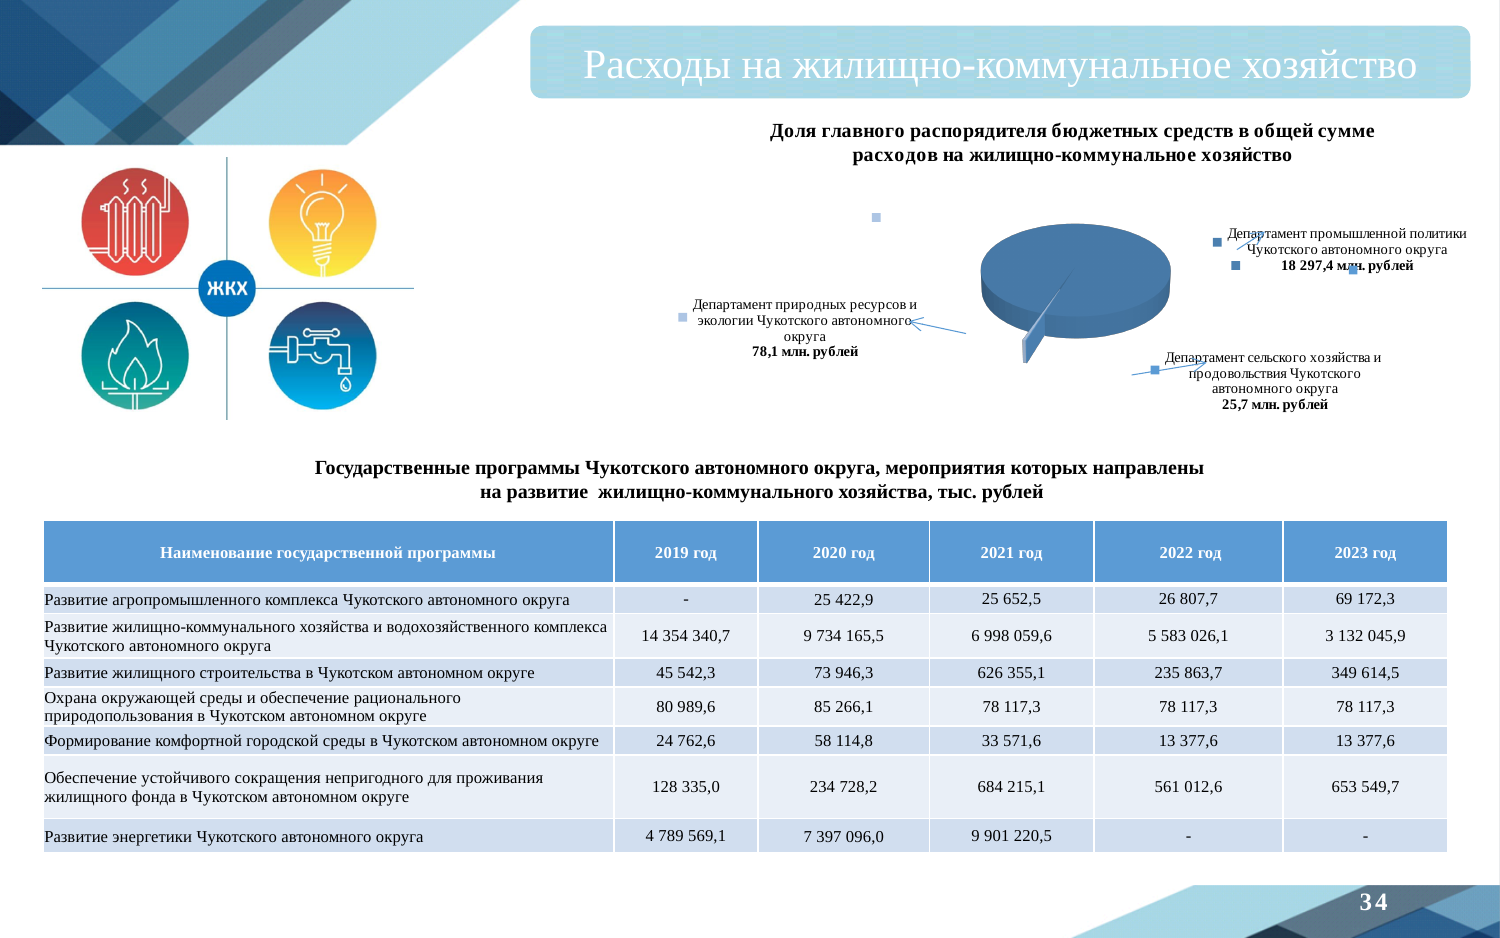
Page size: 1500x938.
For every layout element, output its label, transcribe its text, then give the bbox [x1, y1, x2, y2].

slide_number 34 [1065, 875, 1403, 926]
table_header Наименование государственной программы [44, 521, 613, 582]
table_cell 58 114,8 [759, 727, 929, 754]
text_box Расходы на жилищно-коммунальное хозяйство [529, 24, 1472, 100]
table_cell 234 728,2 [759, 756, 929, 818]
table_cell Развитие жилищного строительства в Чукотском автономном округе [44, 659, 613, 686]
table_cell 78 117,3 [930, 688, 1093, 725]
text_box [1131, 362, 1207, 375]
table_cell 80 989,6 [615, 688, 757, 725]
table_cell Охрана окружающей среды и обеспечение рационального природопользования в Чукотском автономном округе [44, 688, 613, 725]
table_cell - [1284, 819, 1447, 852]
table_cell 25 422,9 [759, 587, 929, 613]
table_cell 9 734 165,5 [759, 614, 929, 657]
table_cell 25 652,5 [930, 587, 1093, 613]
table_cell 26 807,7 [1095, 587, 1282, 613]
table_cell 349 614,5 [1284, 659, 1447, 686]
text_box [908, 321, 966, 334]
chart [678, 98, 1471, 434]
table_cell 684 215,1 [930, 756, 1093, 818]
table_cell Обеспечение устойчивого сокращения непригодного для проживания жилищного фонда в Чукотском автономном округе [44, 756, 613, 818]
table_cell 85 266,1 [759, 688, 929, 725]
table_cell 69 172,3 [1284, 587, 1447, 613]
table_cell 78 117,3 [1095, 688, 1282, 725]
table_header 2019 год [615, 521, 757, 582]
table_cell - [615, 587, 757, 613]
picture [0, 0, 1500, 938]
table_cell 14 354 340,7 [615, 614, 757, 657]
table_cell Формирование комфортной городской среды в Чукотском автономном округе [44, 727, 613, 754]
table_cell 9 901 220,5 [930, 819, 1093, 852]
table_cell 3 132 045,9 [1284, 614, 1447, 657]
table_header 2021 год [930, 521, 1093, 582]
table_cell 73 946,3 [759, 659, 929, 686]
table_cell 235 863,7 [1095, 659, 1282, 686]
table_cell Развитие агропромышленного комплекса Чукотского автономного округа [44, 587, 613, 613]
table_cell 6 998 059,6 [930, 614, 1093, 657]
table_cell 13 377,6 [1095, 727, 1282, 754]
table_cell 626 355,1 [930, 659, 1093, 686]
table_cell 4 789 569,1 [615, 819, 757, 852]
text_box Государственные программы Чукотского автономного округа, мероприятия которых направлены на развитие жилищно-коммунального хозяйства, тыс. рублей [52, 448, 1472, 509]
table_cell 33 571,6 [930, 727, 1093, 754]
table_cell 5 583 026,1 [1095, 614, 1282, 657]
table_cell 24 762,6 [615, 727, 757, 754]
table_cell 78 117,3 [1284, 688, 1447, 725]
table_cell Развитие энергетики Чукотского автономного округа [44, 819, 613, 852]
table_cell 561 012,6 [1095, 756, 1282, 818]
table_cell - [1095, 819, 1282, 852]
table_header 2022 год [1095, 521, 1282, 582]
table_header 2020 год [759, 521, 929, 582]
table_cell 45 542,3 [615, 659, 757, 686]
table_cell 653 549,7 [1284, 756, 1447, 818]
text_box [1236, 231, 1265, 250]
table_cell 13 377,6 [1284, 727, 1447, 754]
table_cell Развитие жилищно-коммунального хозяйства и водохозяйственного комплекса Чукотского автономного округа [44, 614, 613, 657]
table_cell 128 335,0 [615, 756, 757, 818]
table_header 2023 год [1284, 521, 1447, 582]
table_cell 7 397 096,0 [759, 819, 929, 852]
